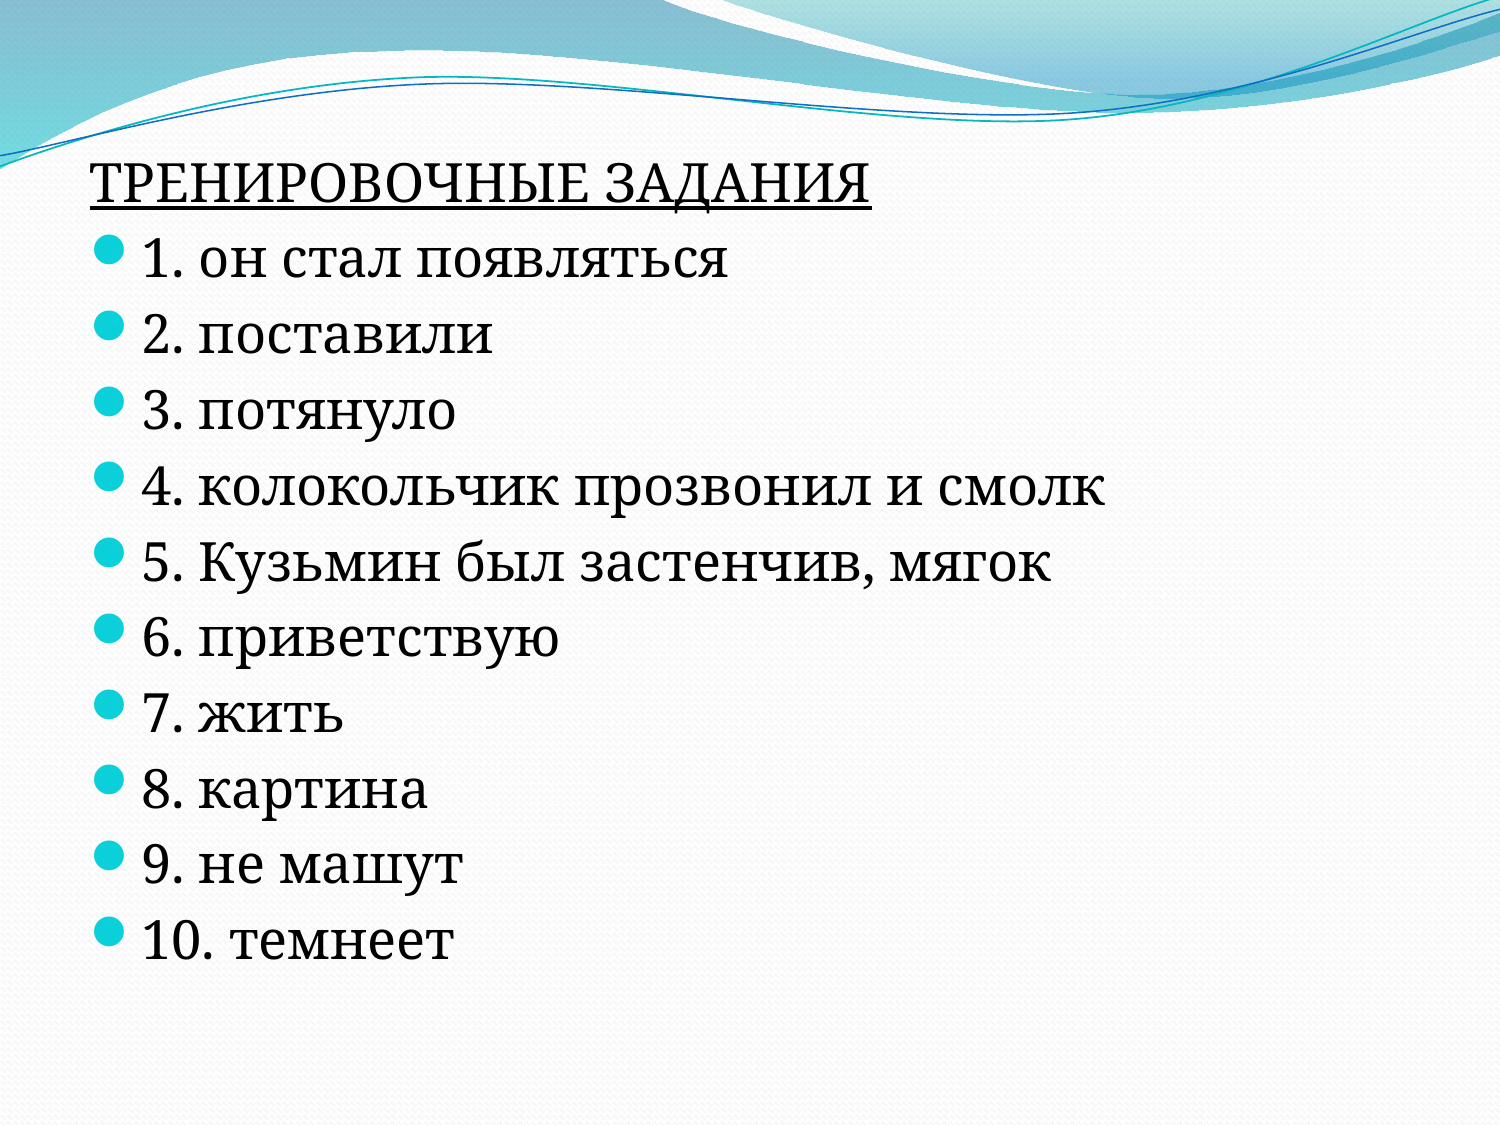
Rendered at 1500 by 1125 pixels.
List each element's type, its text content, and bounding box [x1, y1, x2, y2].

list ТРЕНИРОВОЧНЫЕ ЗАДАНИЯ 1. он стал появляться 2. поставили 3. потянуло 4. колокольчик прозвонил и смолк 5. Кузьмин был застенчив, мягок 6. приветствую 7. жить 8. картина 9. не машут 10. темнеет [75, 140, 1425, 1038]
